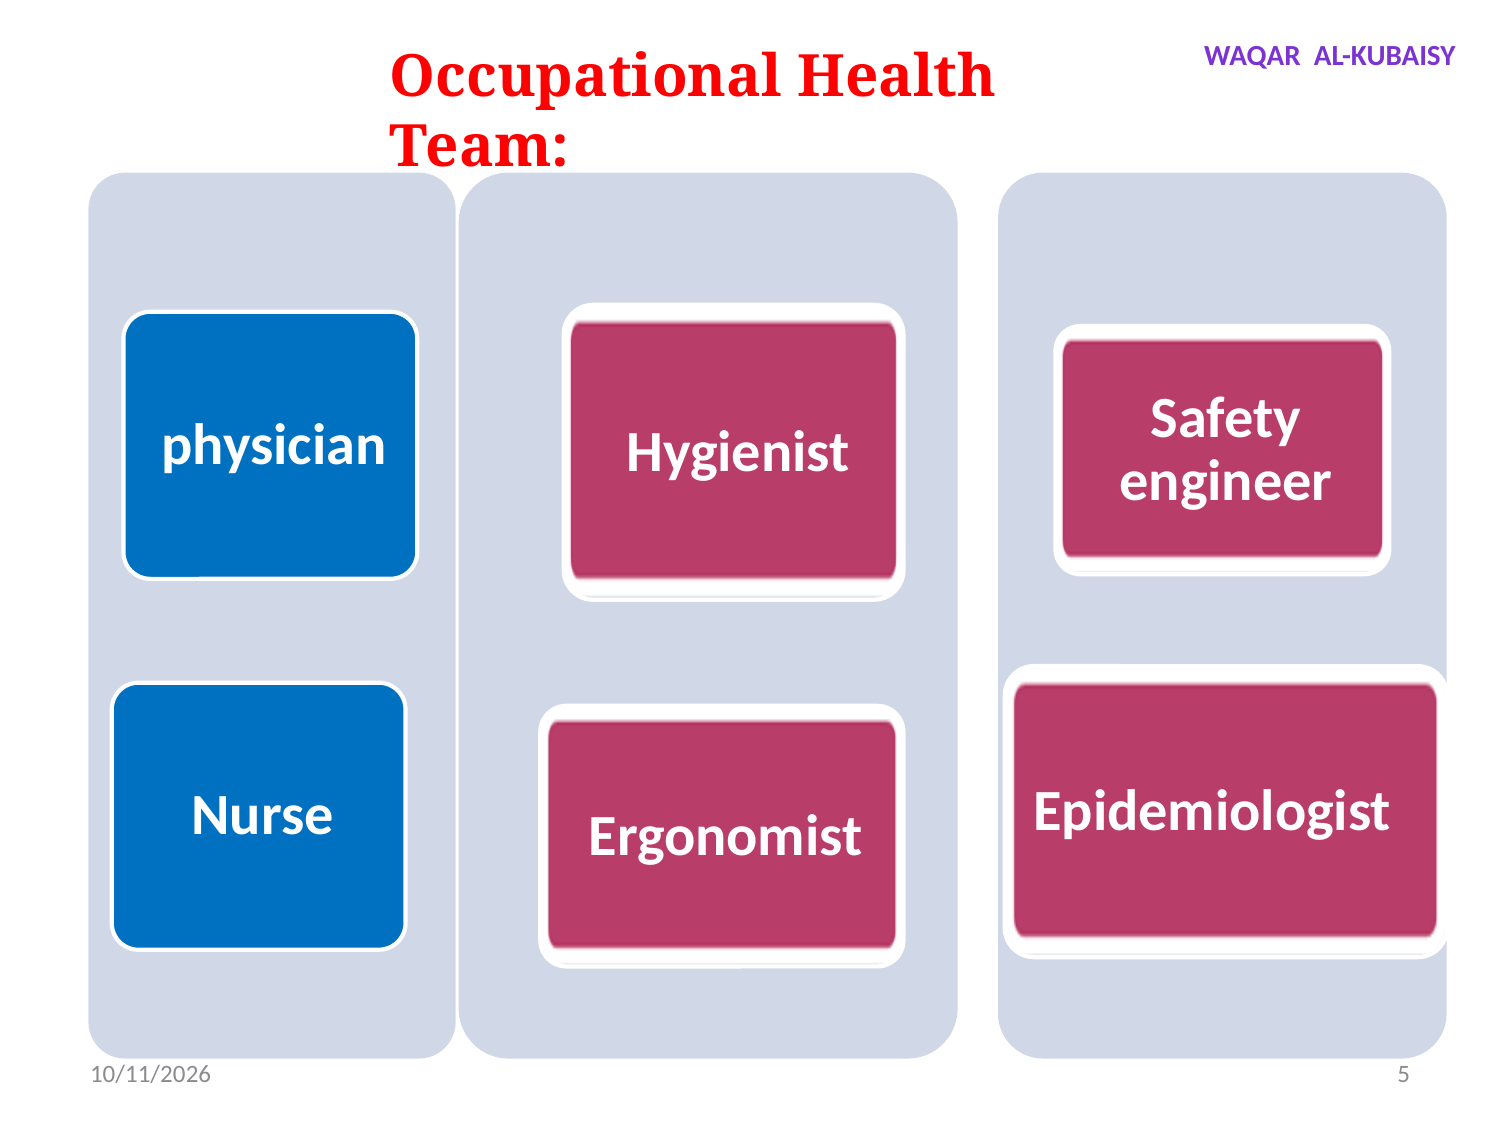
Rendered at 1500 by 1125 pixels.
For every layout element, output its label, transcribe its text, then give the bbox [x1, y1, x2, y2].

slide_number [75, 1065, 425, 1103]
text_box Occupational Health Team: [374, 30, 1125, 171]
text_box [76, 172, 1448, 1059]
text_box WAQAR AL-KUBAISY [1189, 29, 1471, 80]
slide_number 5 [1074, 1067, 1425, 1103]
